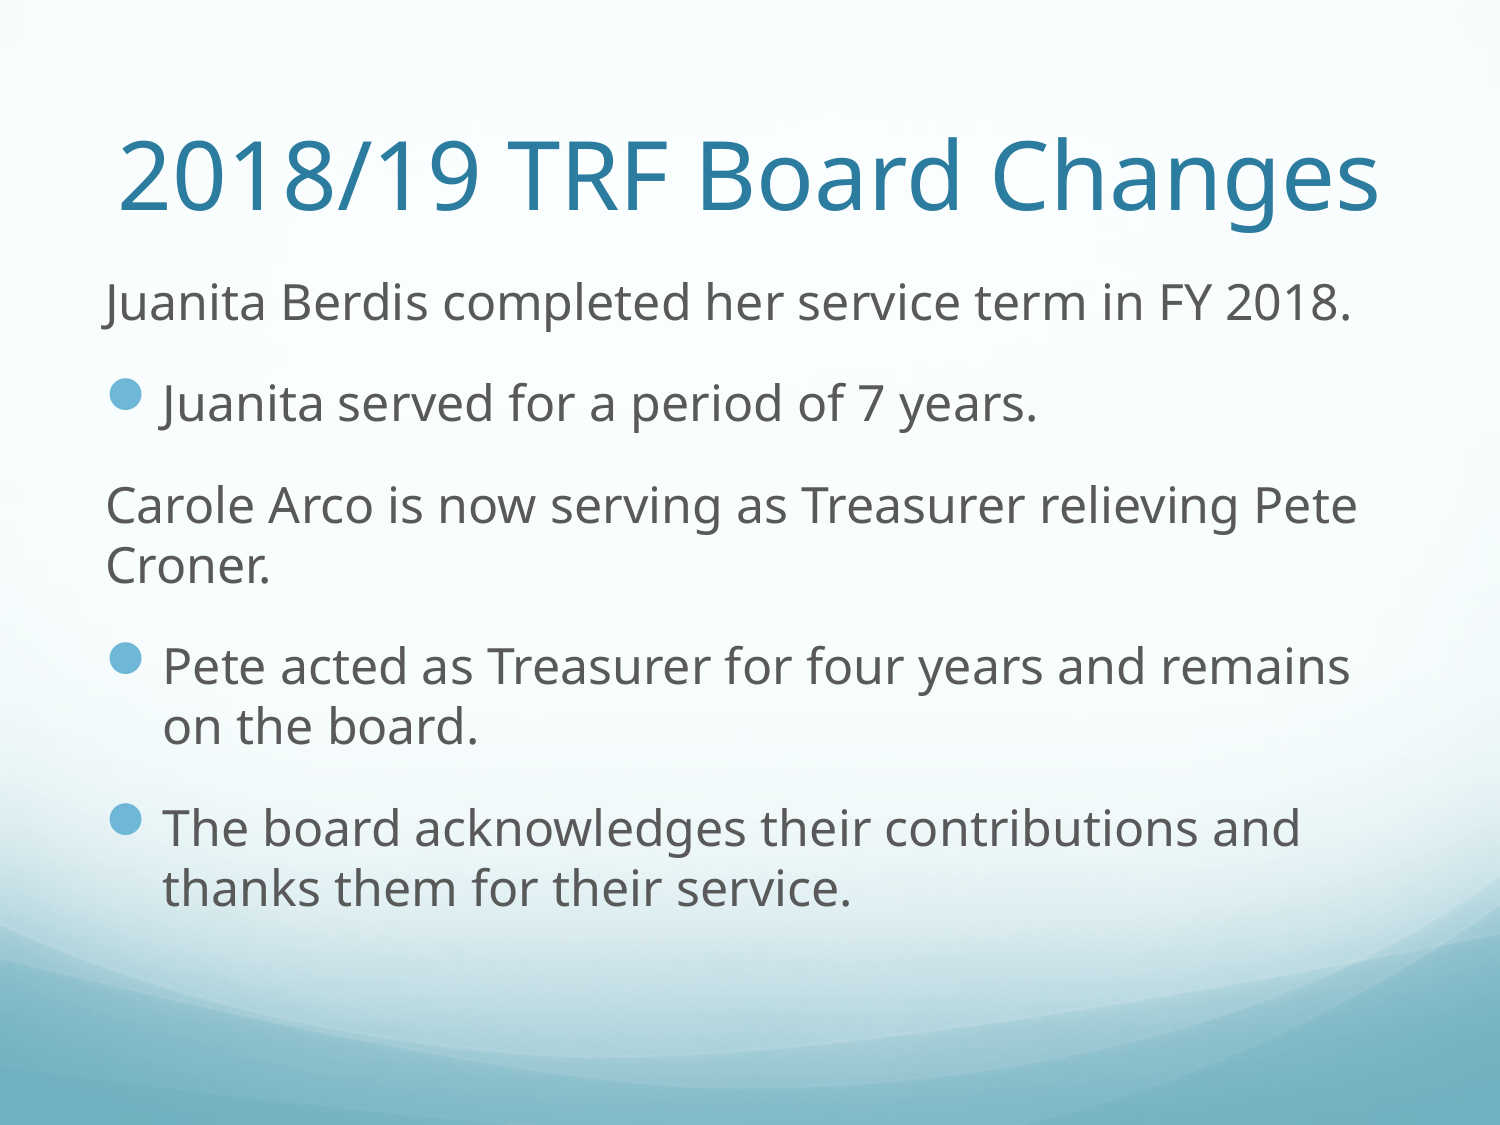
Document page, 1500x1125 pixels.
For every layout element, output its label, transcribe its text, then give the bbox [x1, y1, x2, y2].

list Juanita Berdis completed her service term in FY 2018. Juanita served for a period of 7 years. Carole Arco is now serving as Treasurer relieving Pete Croner. Pete acted as Treasurer for four years and remains on the board. The board acknowledges their contributions and thanks them for their service. [90, 262, 1410, 975]
title 2018/19 TRF Board Changes [90, 17, 1410, 237]
